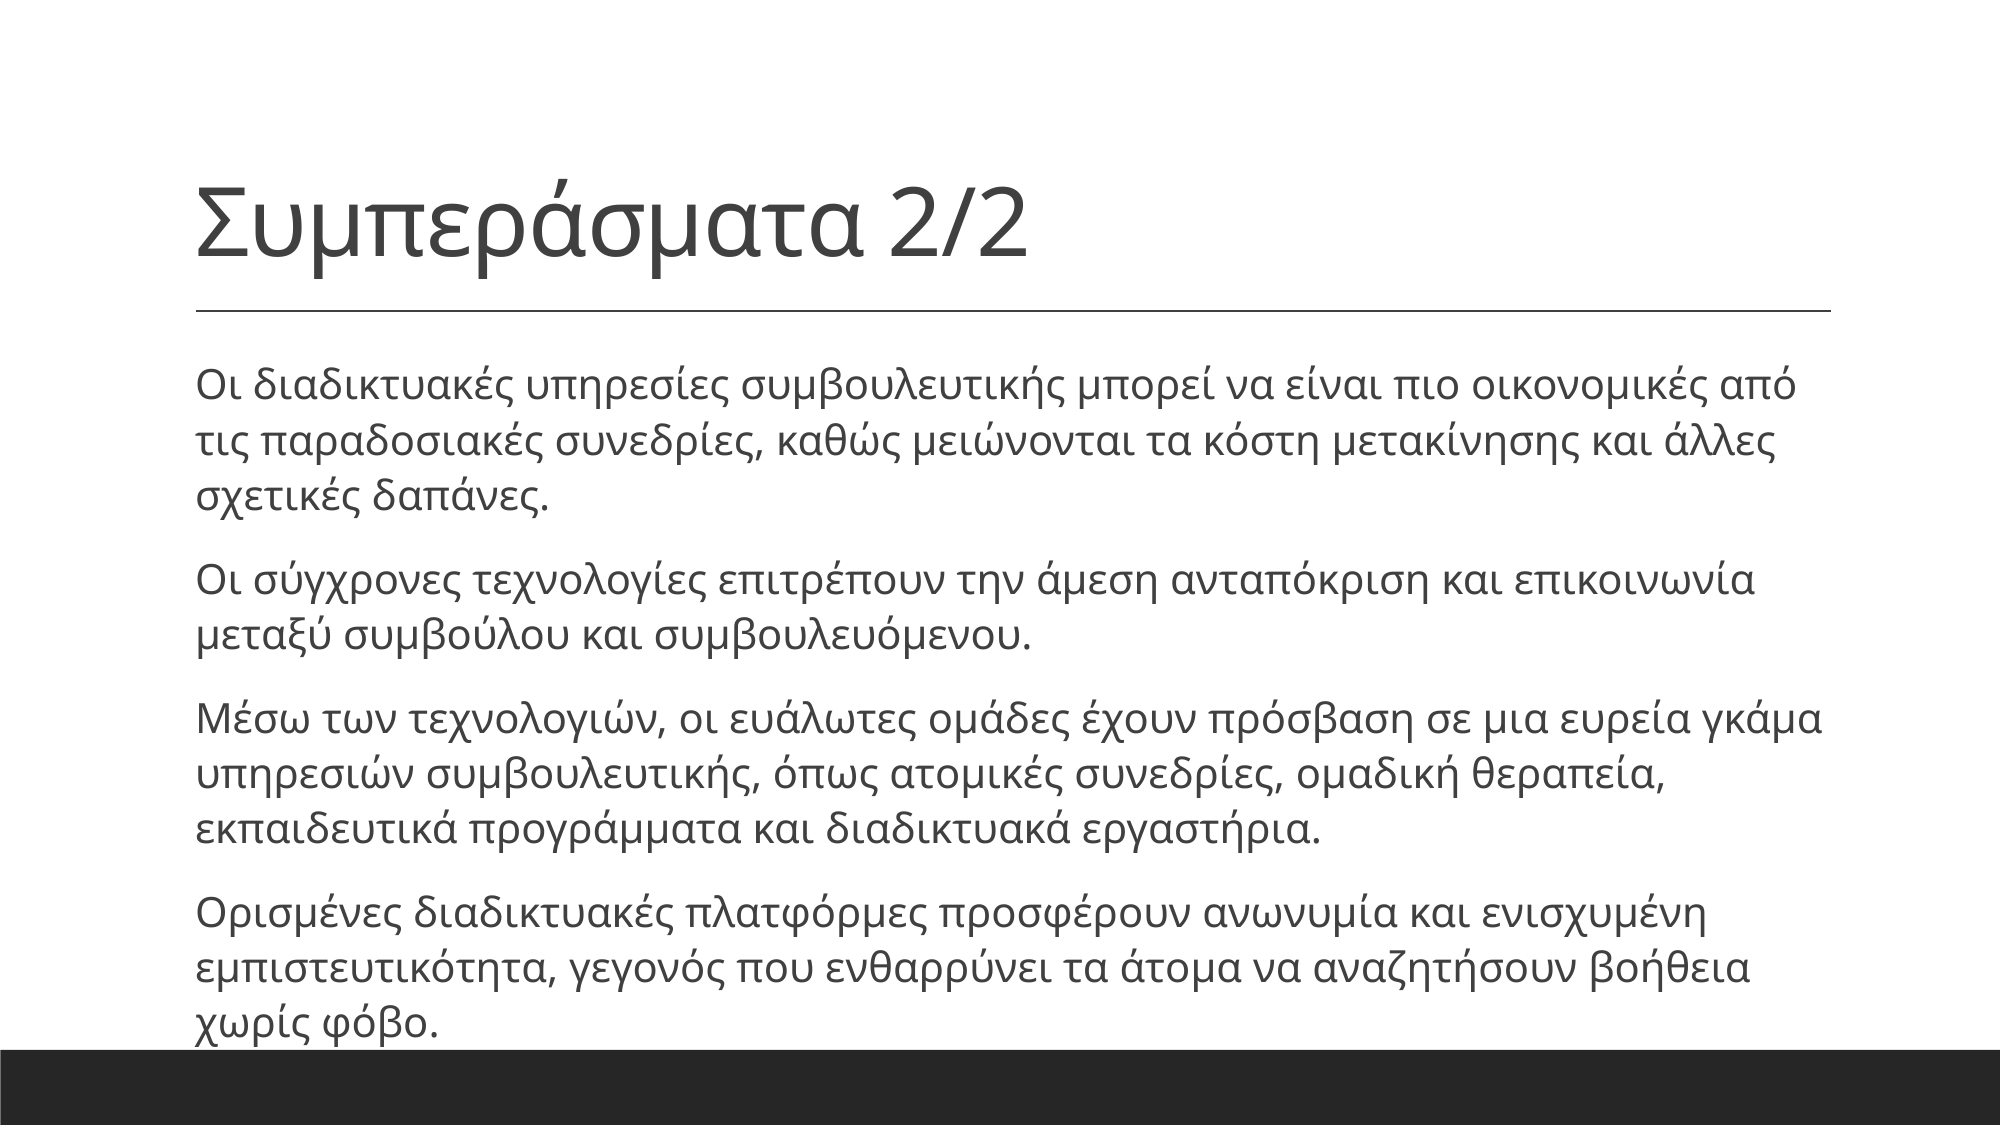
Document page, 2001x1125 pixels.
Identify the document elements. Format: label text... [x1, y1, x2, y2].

title Συμπεράσματα 2/2 [180, 47, 1830, 285]
list Οι διαδικτυακές υπηρεσίες συμβουλευτικής μπορεί να είναι πιο οικονομικές από τις παραδοσιακές συνεδρίες, καθώς μειώνονται τα κόστη μετακίνησης και άλλες σχετικές δαπάνες. Οι σύγχρονες τεχνολογίες επιτρέπουν την άμεση ανταπόκριση και επικοινωνία μεταξύ συμβούλου και συμβουλευόμενου. Μέσω των τεχνολογιών, οι ευάλωτες ομάδες έχουν πρόσβαση σε μια ευρεία γκάμα υπηρεσιών συμβουλευτικής, όπως ατομικές συνεδρίες, ομαδική θεραπεία, εκπαιδευτικά προγράμματα και διαδικτυακά εργαστήρια. Ορισμένες διαδικτυακές πλατφόρμες προσφέρουν ανωνυμία και ενισχυμένη εμπιστευτικότητα, γεγονός που ενθαρρύνει τα άτομα να αναζητήσουν βοήθεια χωρίς φόβο. [180, 345, 1830, 963]
